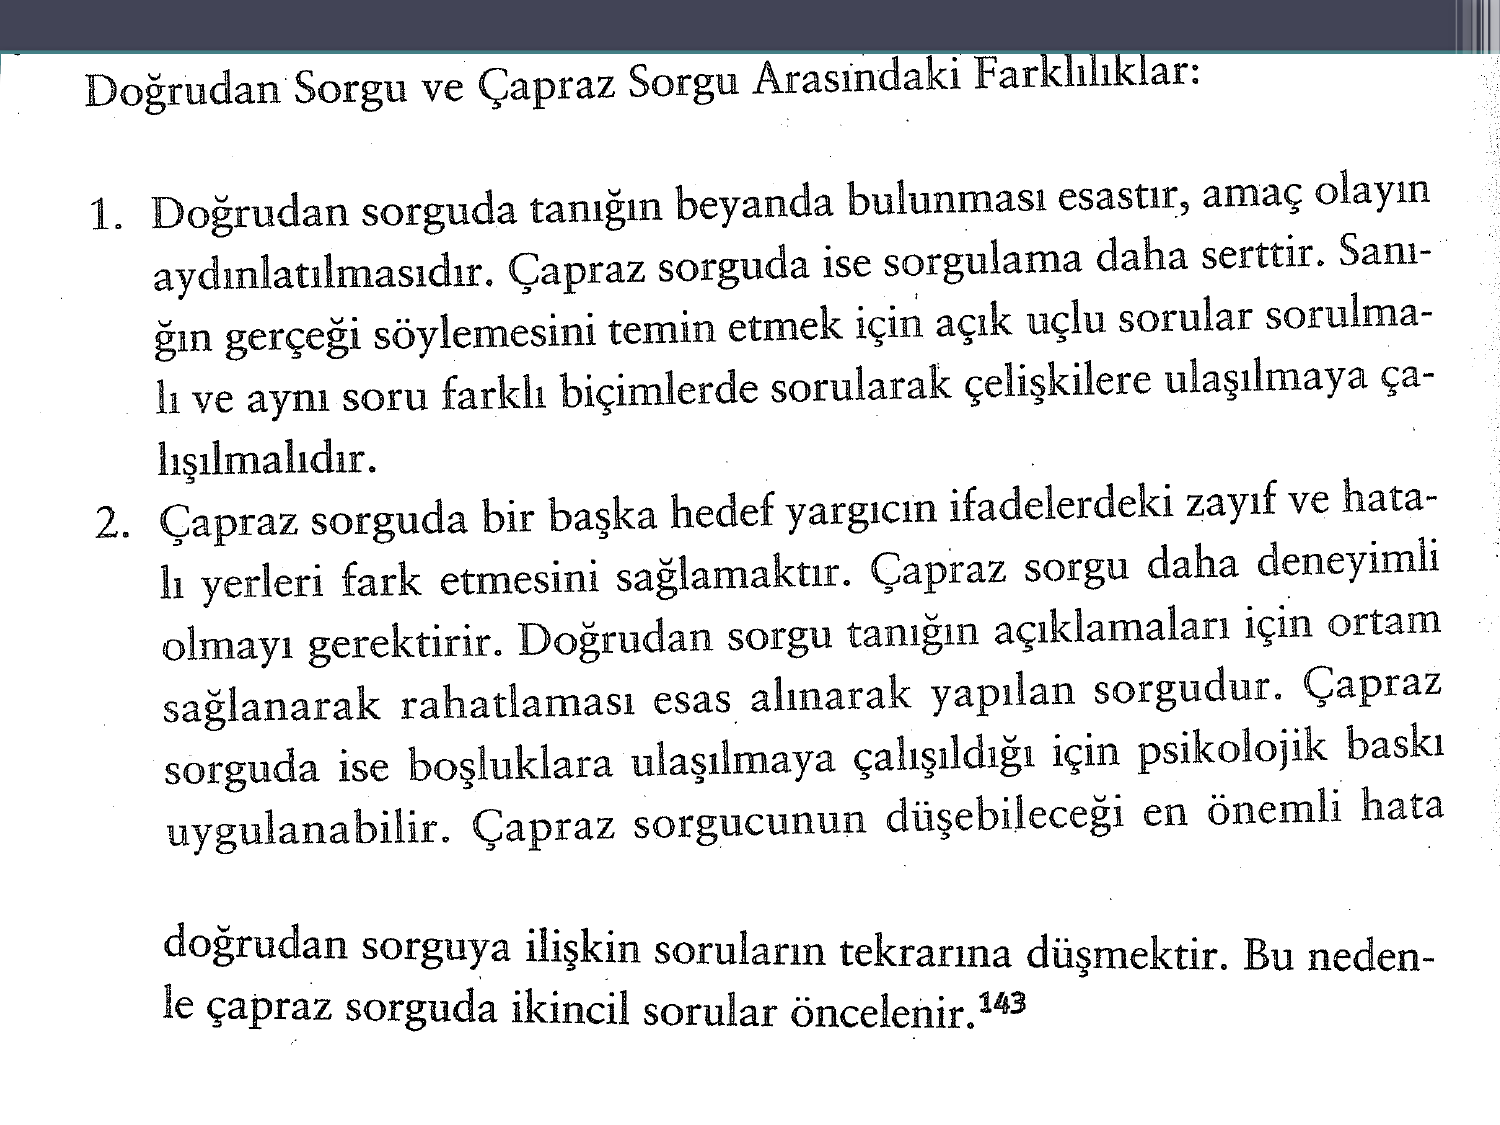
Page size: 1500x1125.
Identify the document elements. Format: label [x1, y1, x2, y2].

picture [152, 890, 1450, 1070]
picture [0, 54, 1500, 878]
